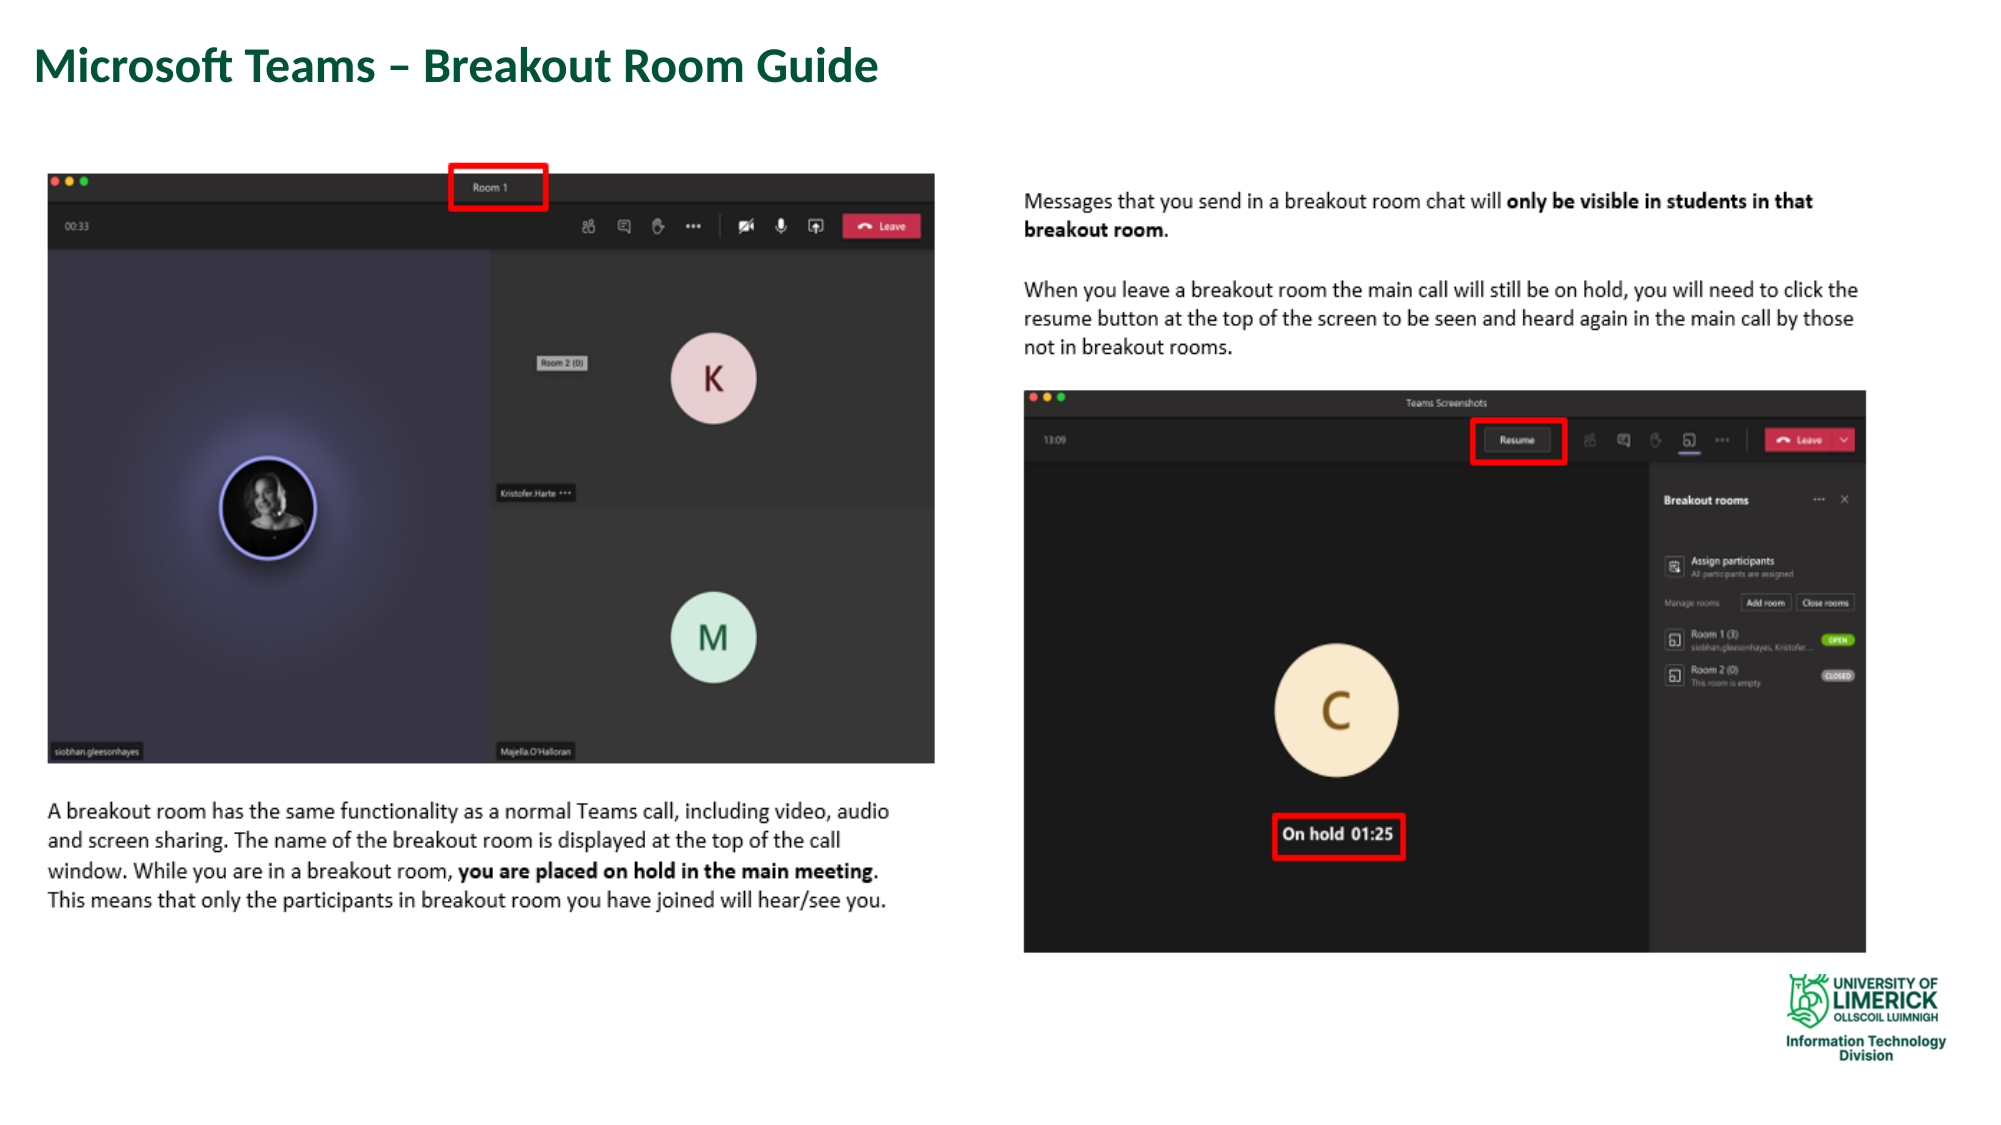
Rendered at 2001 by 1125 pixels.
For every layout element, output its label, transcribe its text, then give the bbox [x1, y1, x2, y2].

title Microsoft Teams – Breakout Room Guide [18, 9, 1863, 124]
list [35, 160, 978, 923]
picture [999, 186, 1990, 1116]
